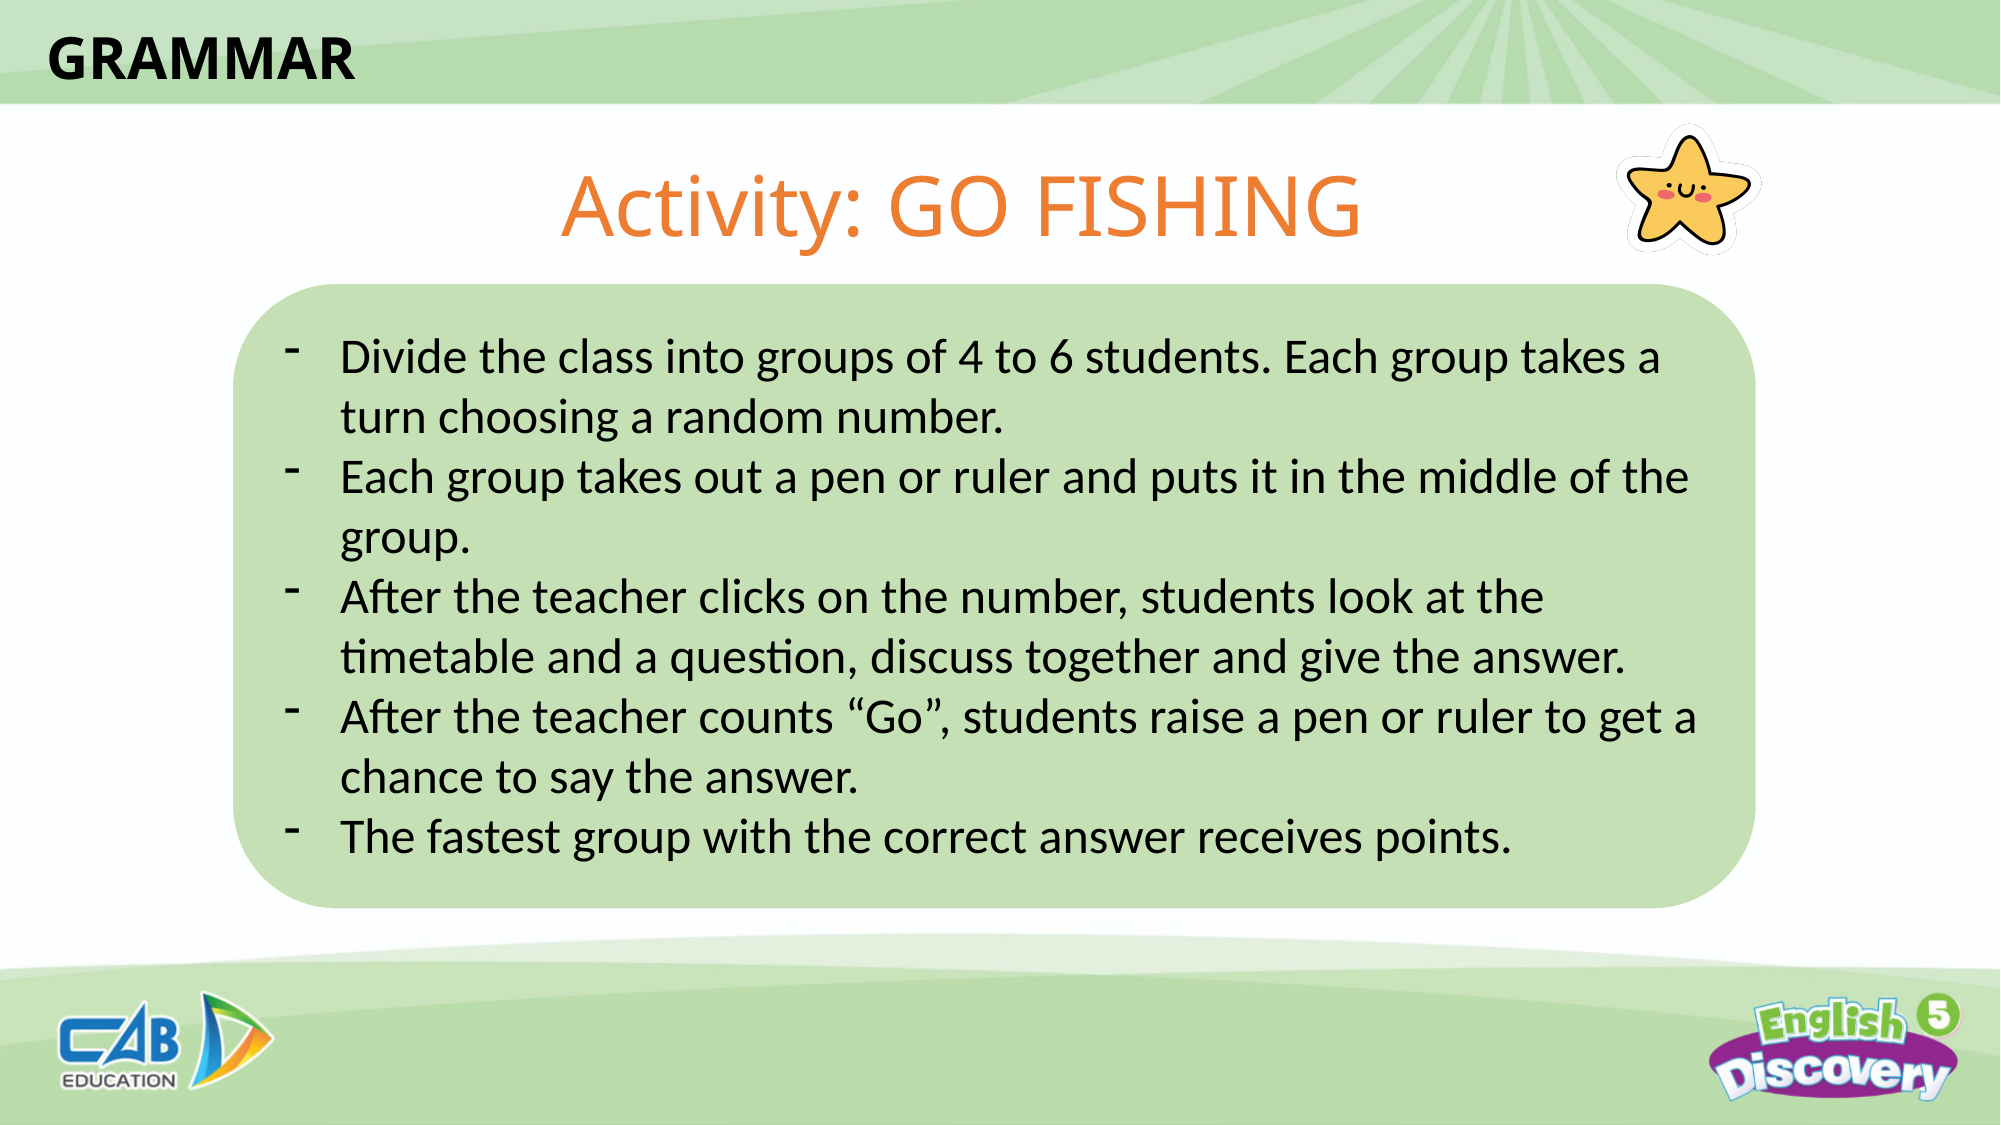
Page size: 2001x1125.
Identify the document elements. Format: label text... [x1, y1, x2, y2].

picture [0, 0, 2001, 1125]
text_box [230, 281, 1758, 911]
text_box Divide the class into groups of 4 to 6 students. Each group takes a turn choosing a random number. Each group takes out a pen or ruler and puts it in the middle of the group. After the teacher clicks on the number, students look at the timetable and a question, discuss together and give the answer. After the teacher counts “Go”, students raise a pen or ruler to get a chance to say the answer. The fastest group with the correct answer receives points. [269, 315, 1720, 871]
text_box Activity: GO FISHING [546, 145, 1561, 261]
text_box GRAMMAR [31, 30, 1757, 91]
